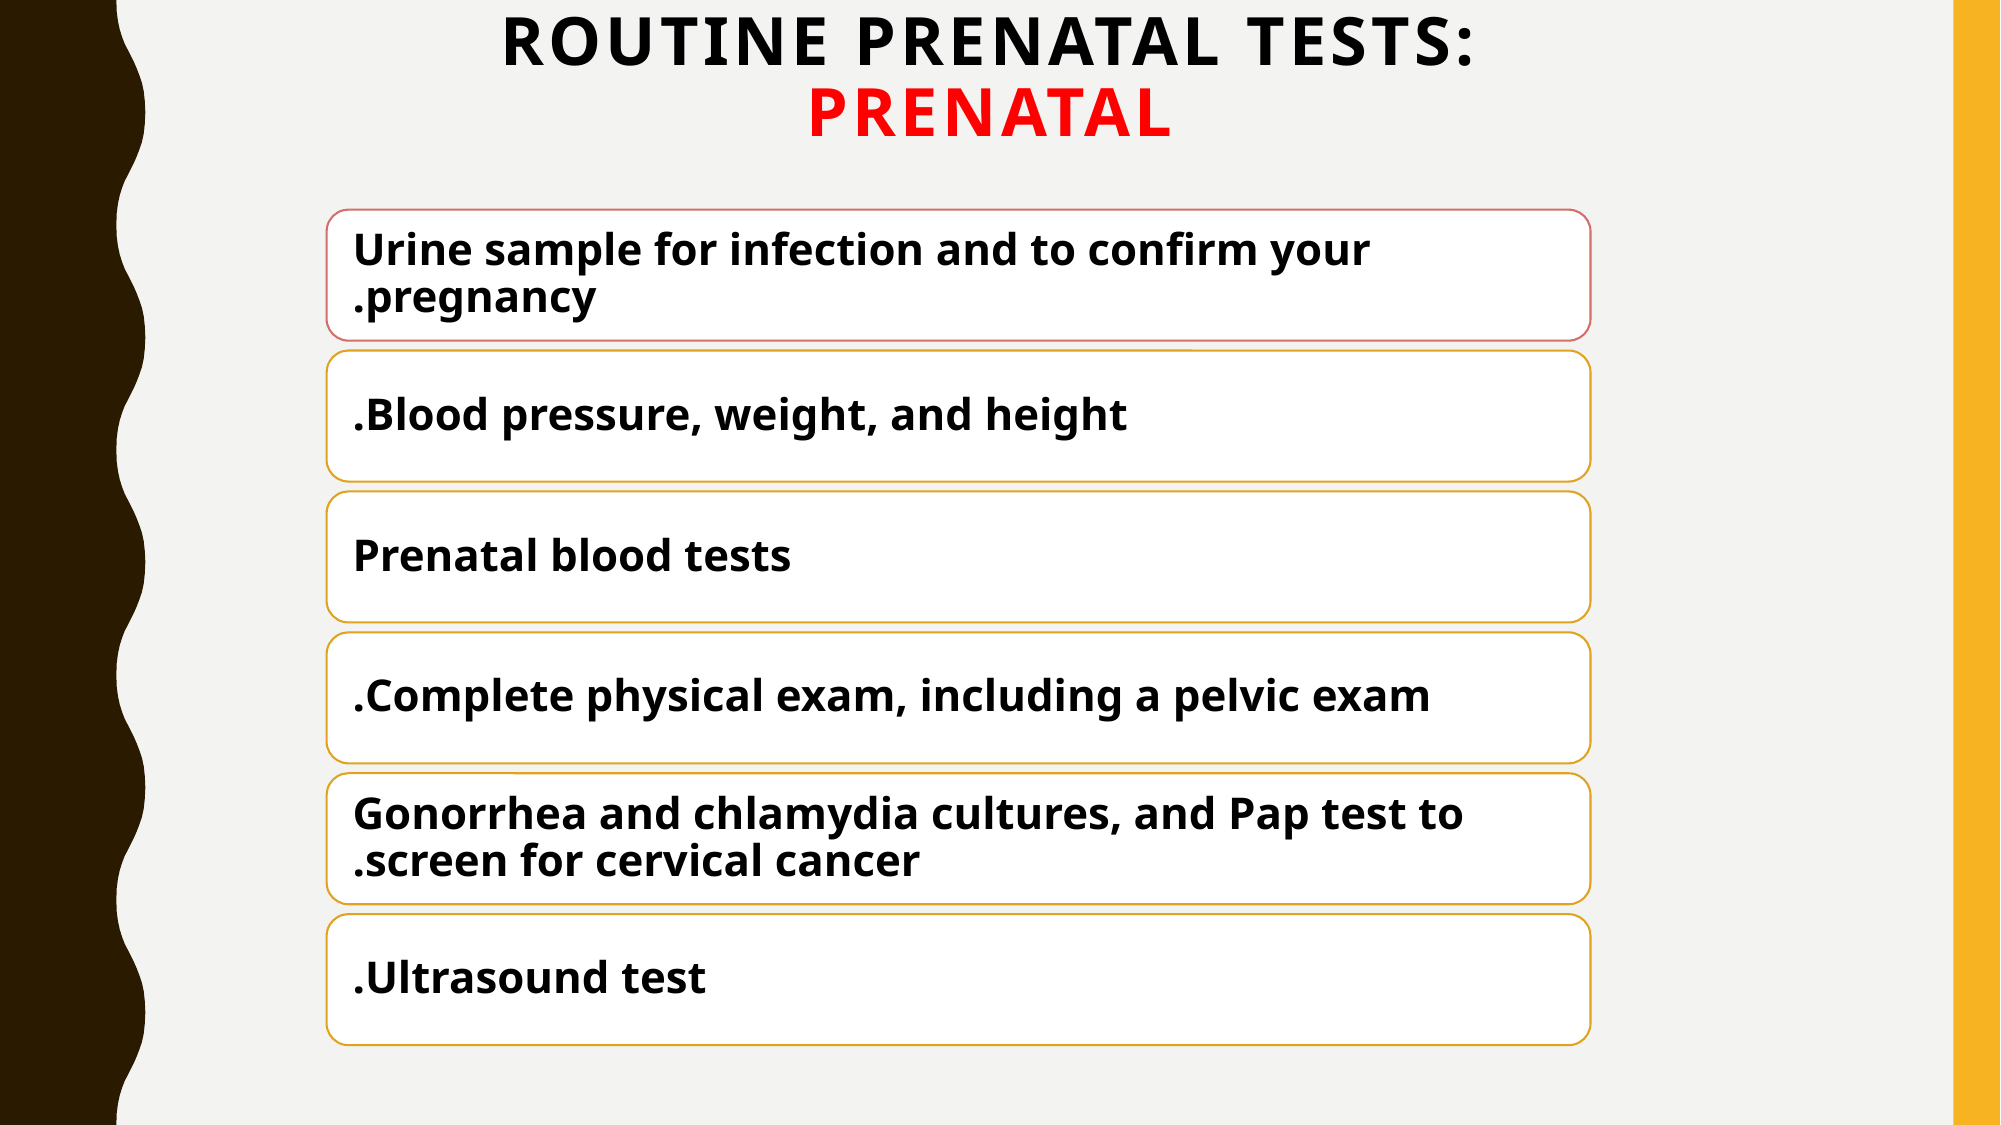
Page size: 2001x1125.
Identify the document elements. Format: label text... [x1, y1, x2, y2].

list [314, 160, 1665, 1083]
title Routine Prenatal Tests: PRENATAL [314, 0, 1665, 160]
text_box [326, 208, 1591, 1047]
